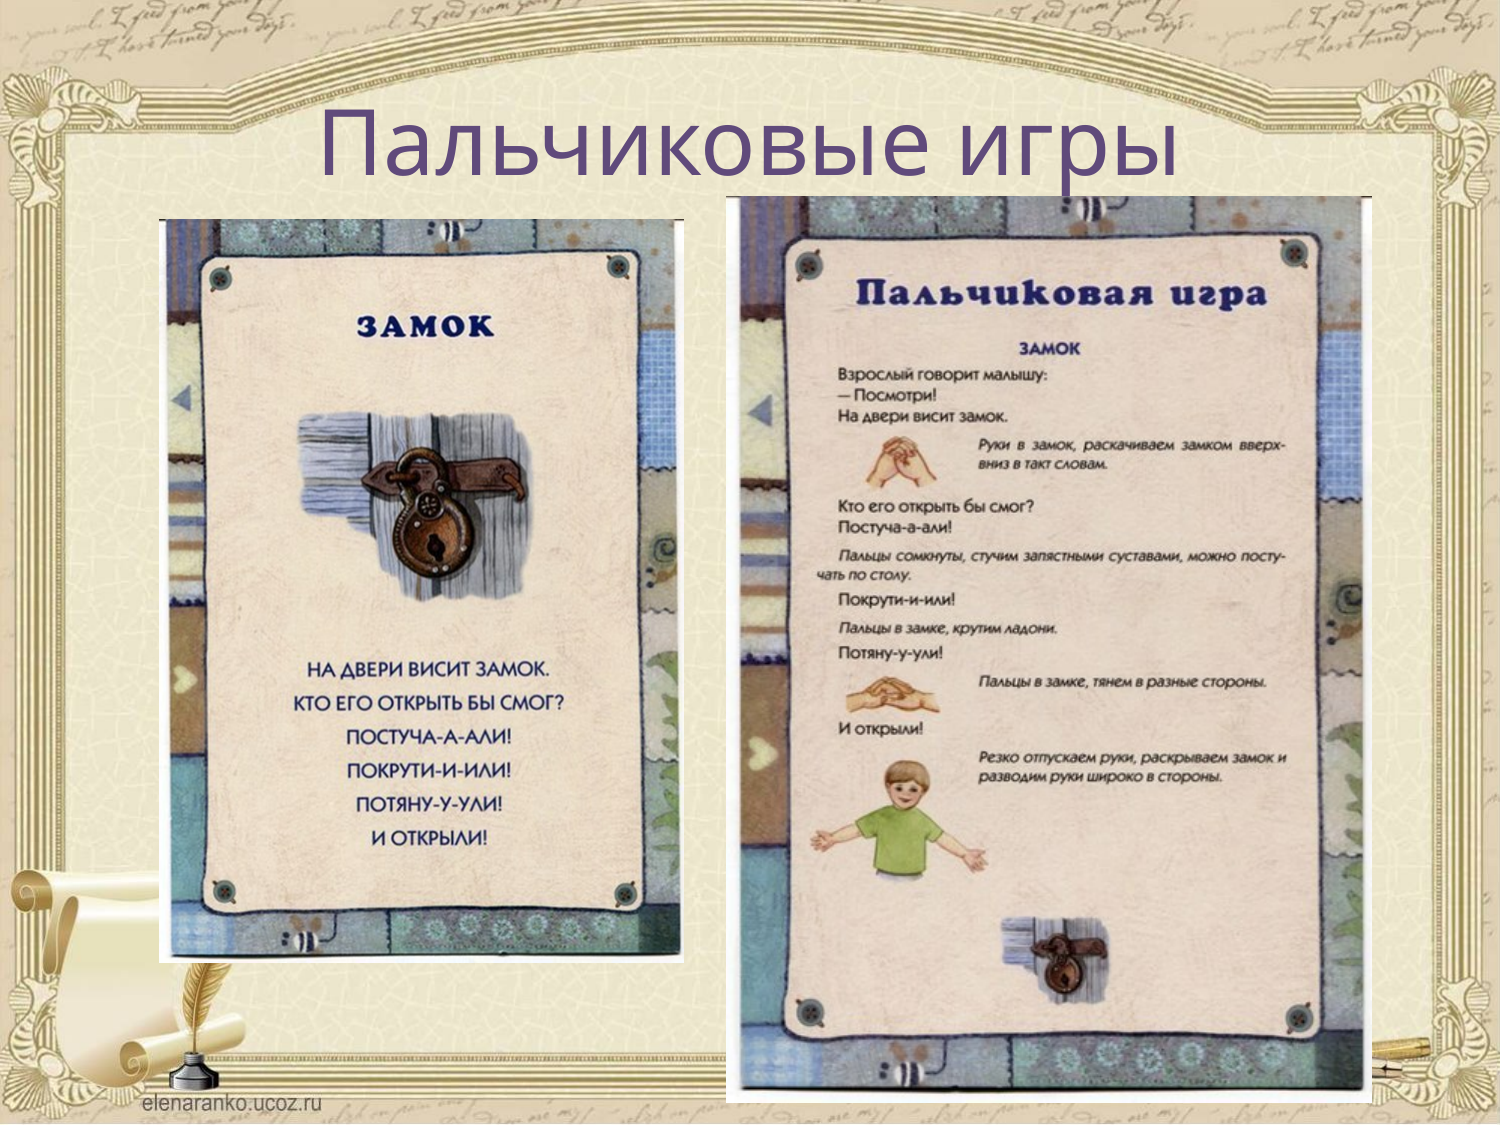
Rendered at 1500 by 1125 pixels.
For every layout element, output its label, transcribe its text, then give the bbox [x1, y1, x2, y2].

picture [0, 0, 1500, 1125]
title Пальчиковые игры [75, 45, 1425, 233]
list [159, 219, 685, 963]
